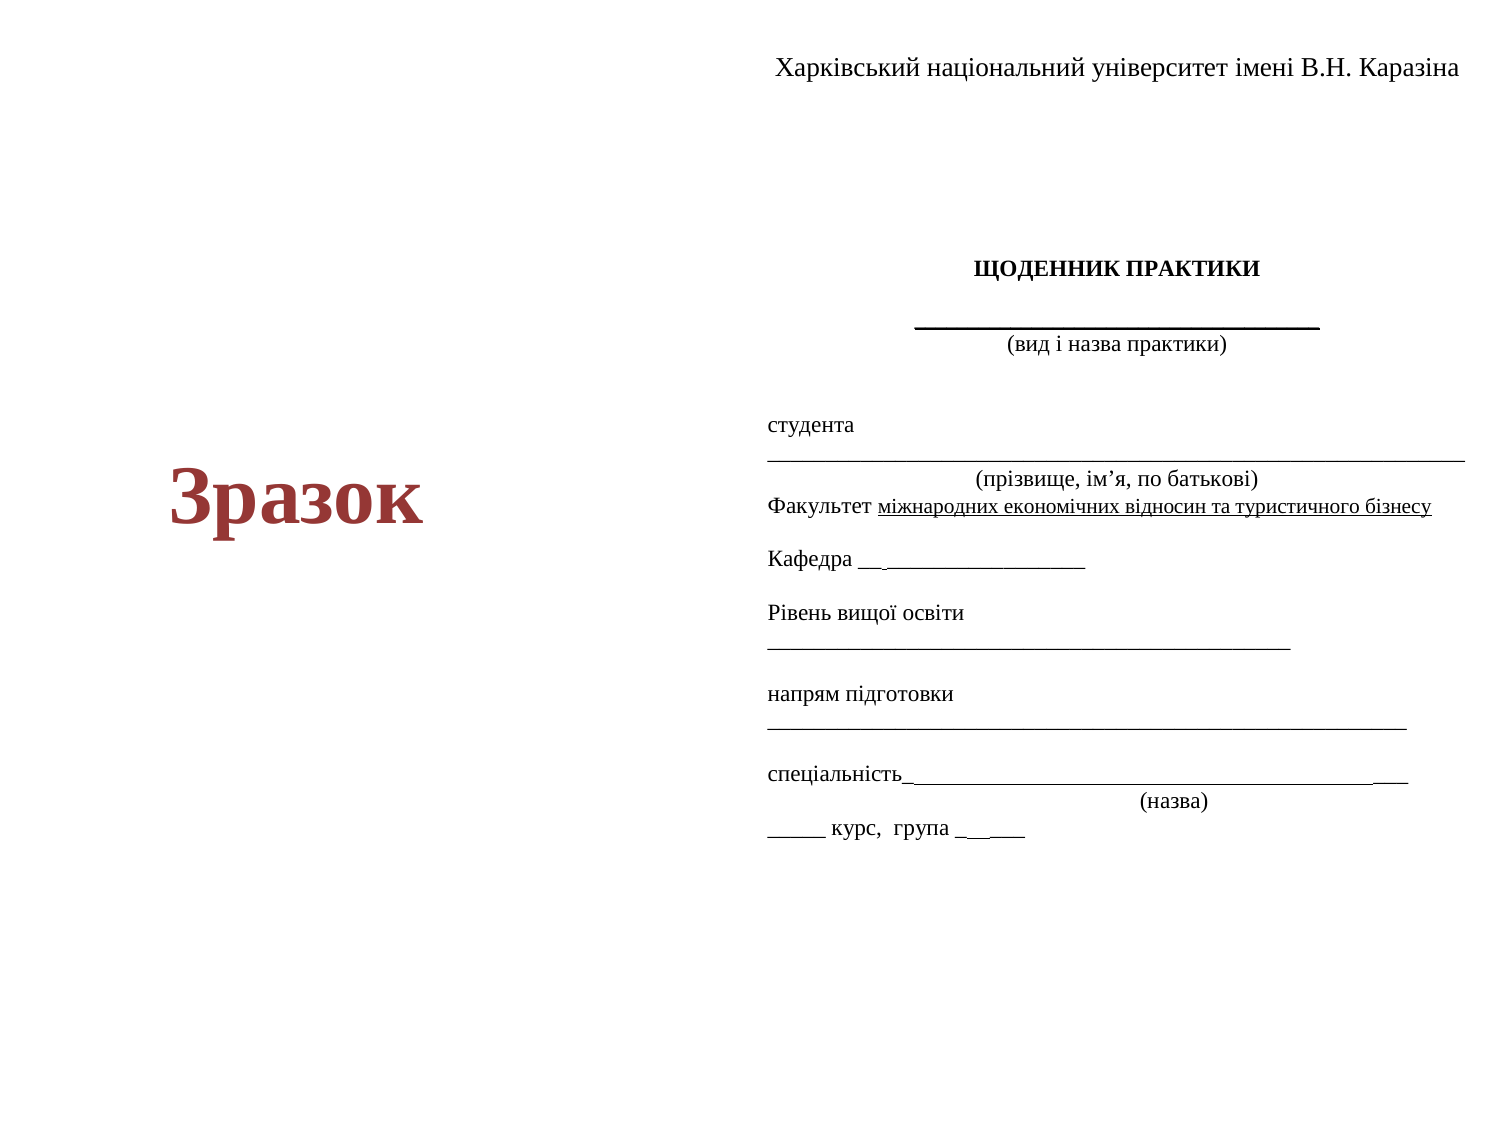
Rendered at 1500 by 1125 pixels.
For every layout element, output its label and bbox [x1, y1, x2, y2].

text_box [0, 0, 1491, 1125]
